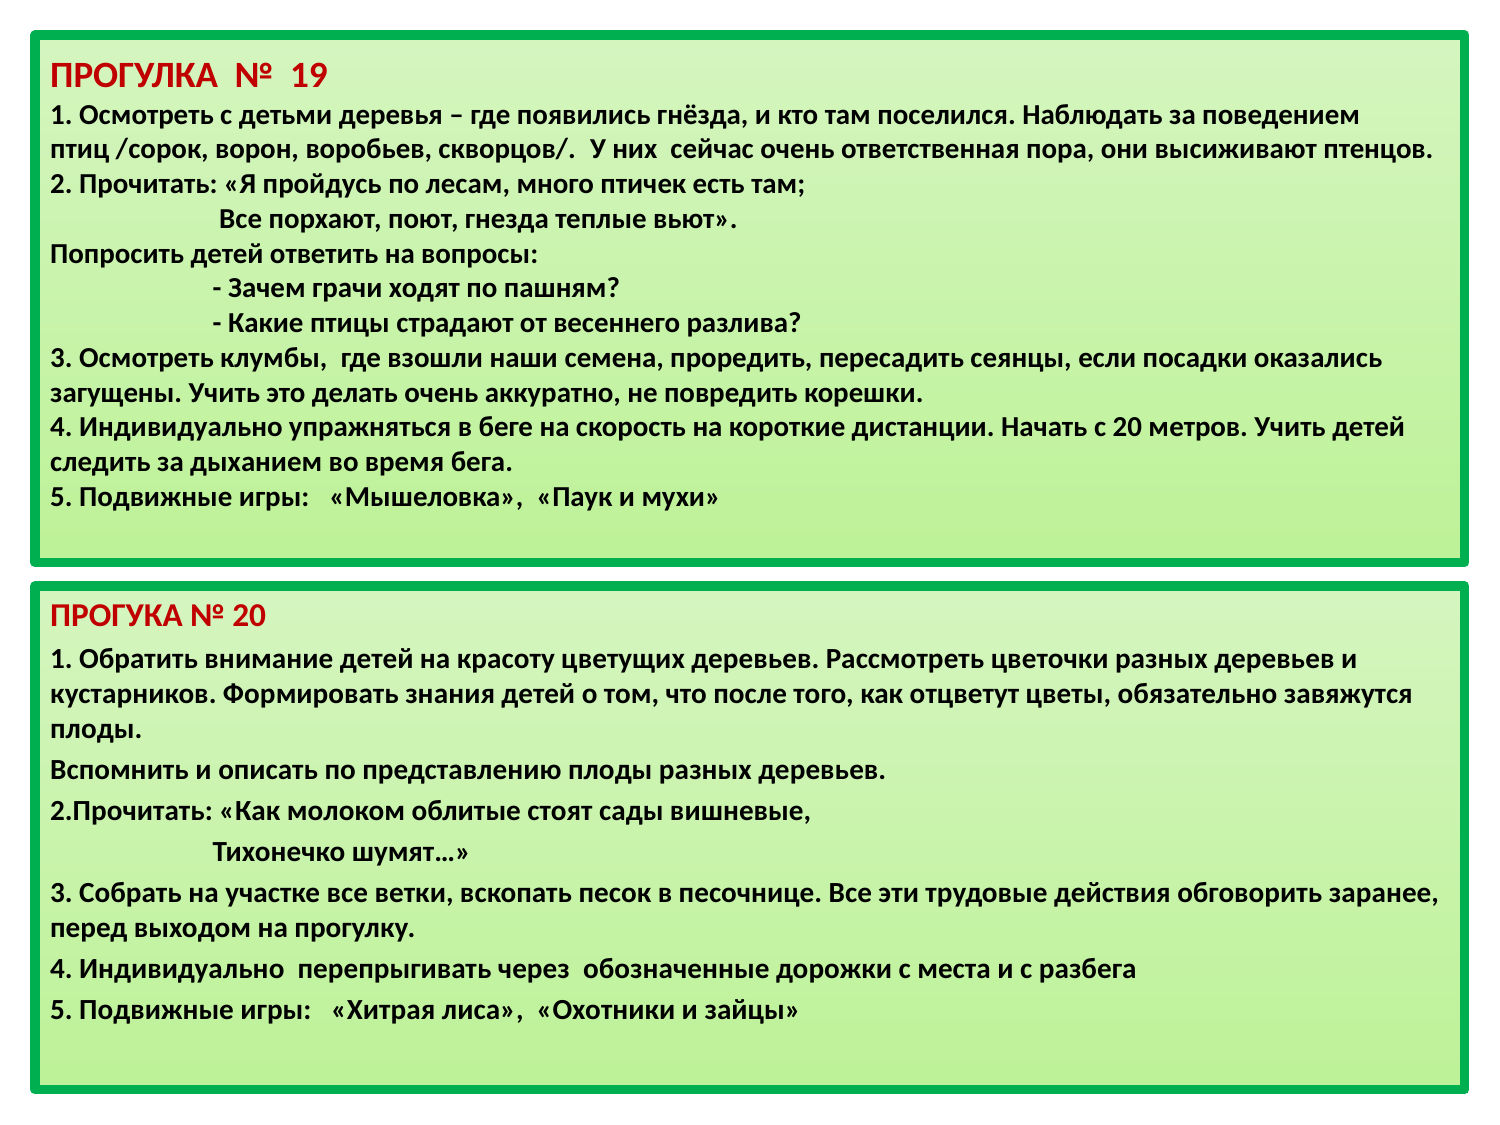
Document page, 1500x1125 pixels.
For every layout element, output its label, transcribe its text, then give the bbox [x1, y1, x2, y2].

title ПРОГУЛКА № 19 1. Осмотреть с детьми деревья – где появились гнёзда, и кто там поселился. Наблюдать за поведением птиц /сорок, ворон, воробьев, скворцов/. У них сейчас очень ответственная пора, они высиживают птенцов. 2. Прочитать: «Я пройдусь по лесам, много птичек есть там; Все порхают, поют, гнезда теплые вьют». Попросить детей ответить на вопросы: - Зачем грачи ходят по пашням? - Какие птицы страдают от весеннего разлива? 3. Осмотреть клумбы, где взошли наши семена, проредить, пересадить сеянцы, если посадки оказались загущены. Учить это делать очень аккуратно, не повредить корешки. 4. Индивидуально упражняться в беге на скорость на короткие дистанции. Начать с 20 метров. Учить детей следить за дыханием во время бега. 5. Подвижные игры: «Мышеловка», «Паук и мухи» [35, 35, 1465, 563]
subtitle ПРОГУКА № 20 1. Обратить внимание детей на красоту цветущих деревьев. Рассмотреть цветочки разных деревьев и кустарников. Формировать знания детей о том, что после того, как отцветут цветы, обязательно завяжутся плоды. Вспомнить и описать по представлению плоды разных деревьев. 2.Прочитать: «Как молоком облитые стоят сады вишневые, Тихонечко шумят…» 3. Собрать на участке все ветки, вскопать песок в песочнице. Все эти трудовые действия обговорить заранее, перед выходом на прогулку. 4. Индивидуально перепрыгивать через обозначенные дорожки с места и с разбега 5. Подвижные игры: «Хитрая лиса», «Охотники и зайцы» [35, 585, 1465, 1090]
